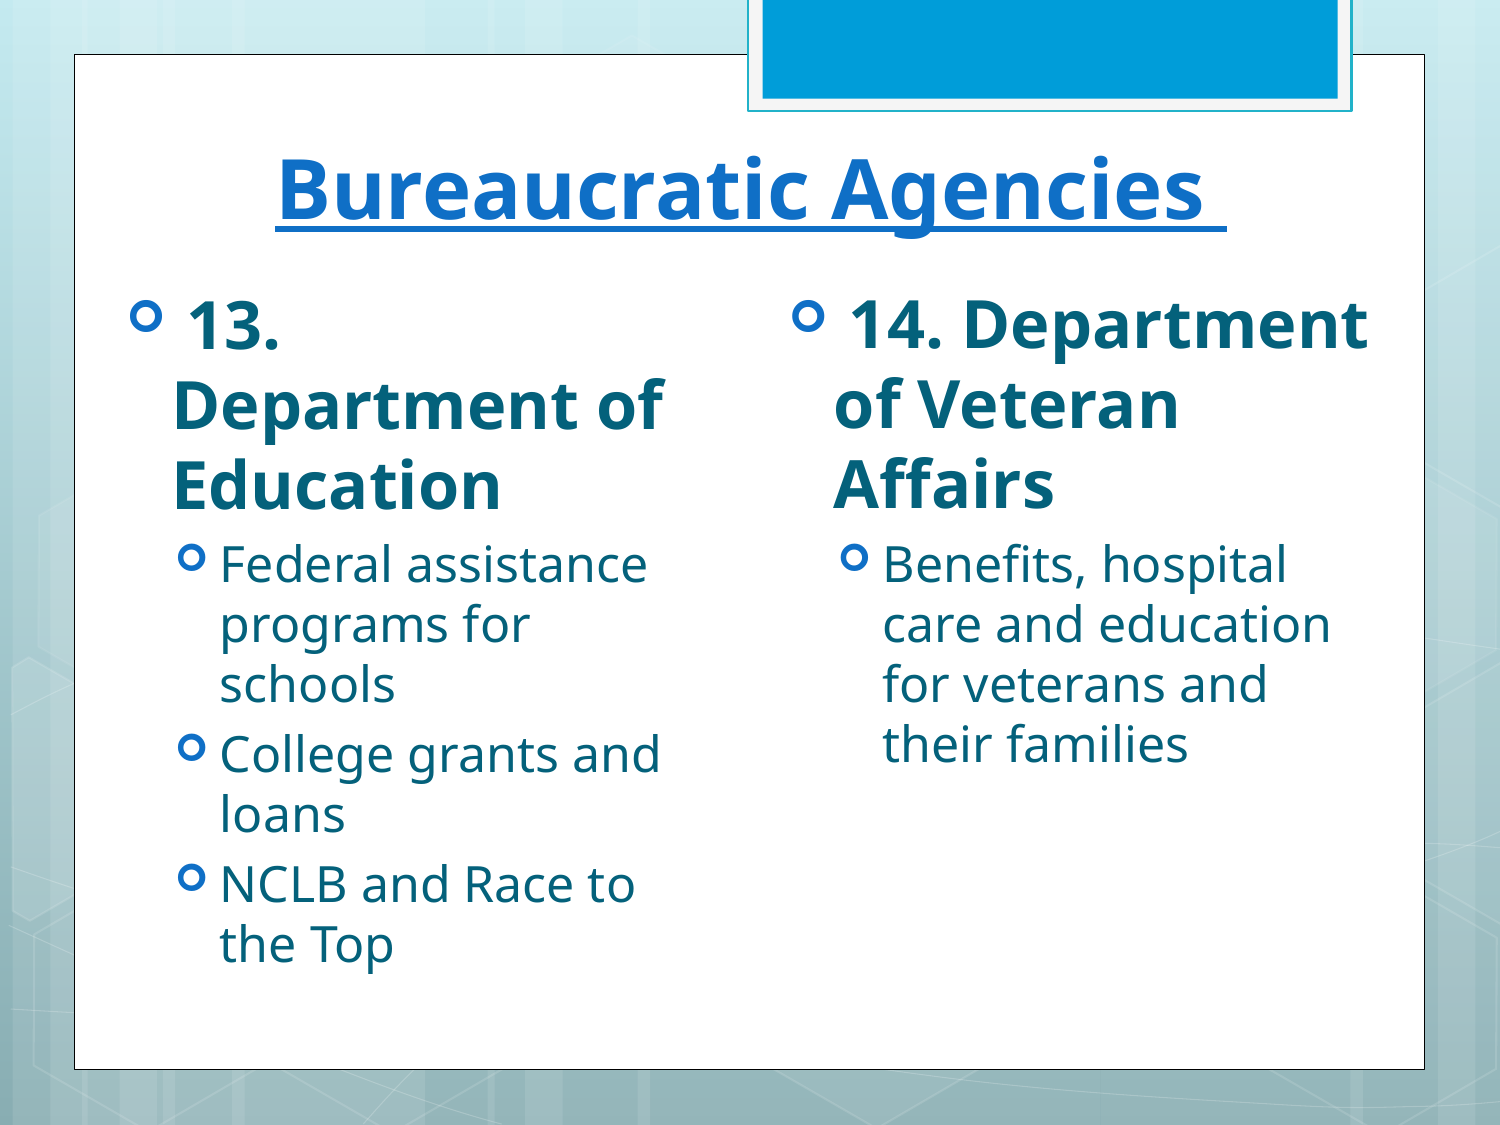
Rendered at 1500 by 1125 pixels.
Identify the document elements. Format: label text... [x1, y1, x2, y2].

list 13. Department of Education Federal assistance programs for schools College grants and loans NCLB and Race to the Top [99, 275, 711, 1013]
title Bureaucratic Agencies [174, 125, 1328, 244]
list 14. Department of Veteran Affairs Benefits, hospital care and education for veterans and their families [762, 274, 1388, 1025]
